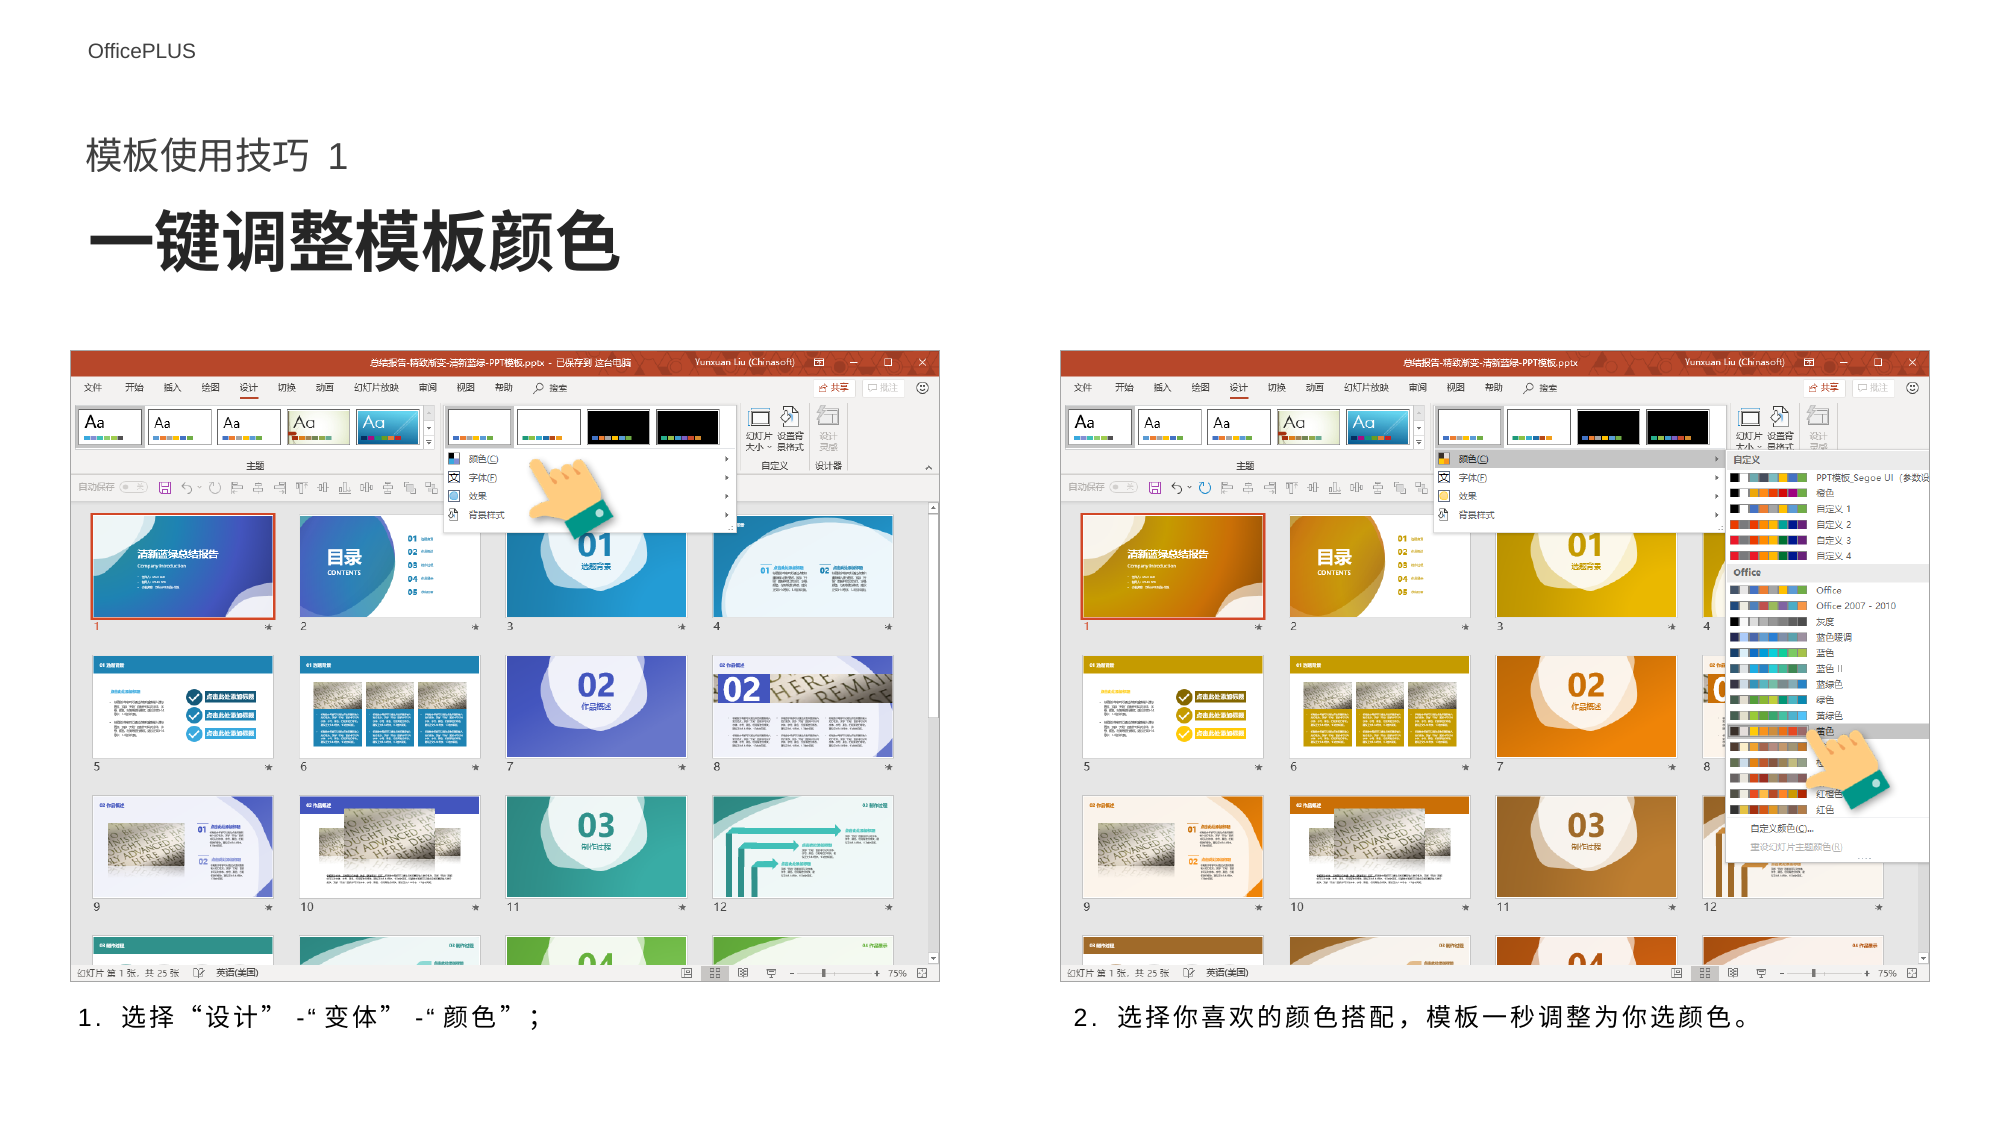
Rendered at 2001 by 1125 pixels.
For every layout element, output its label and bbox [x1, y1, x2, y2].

picture [71, 351, 939, 981]
picture [1061, 351, 1929, 981]
